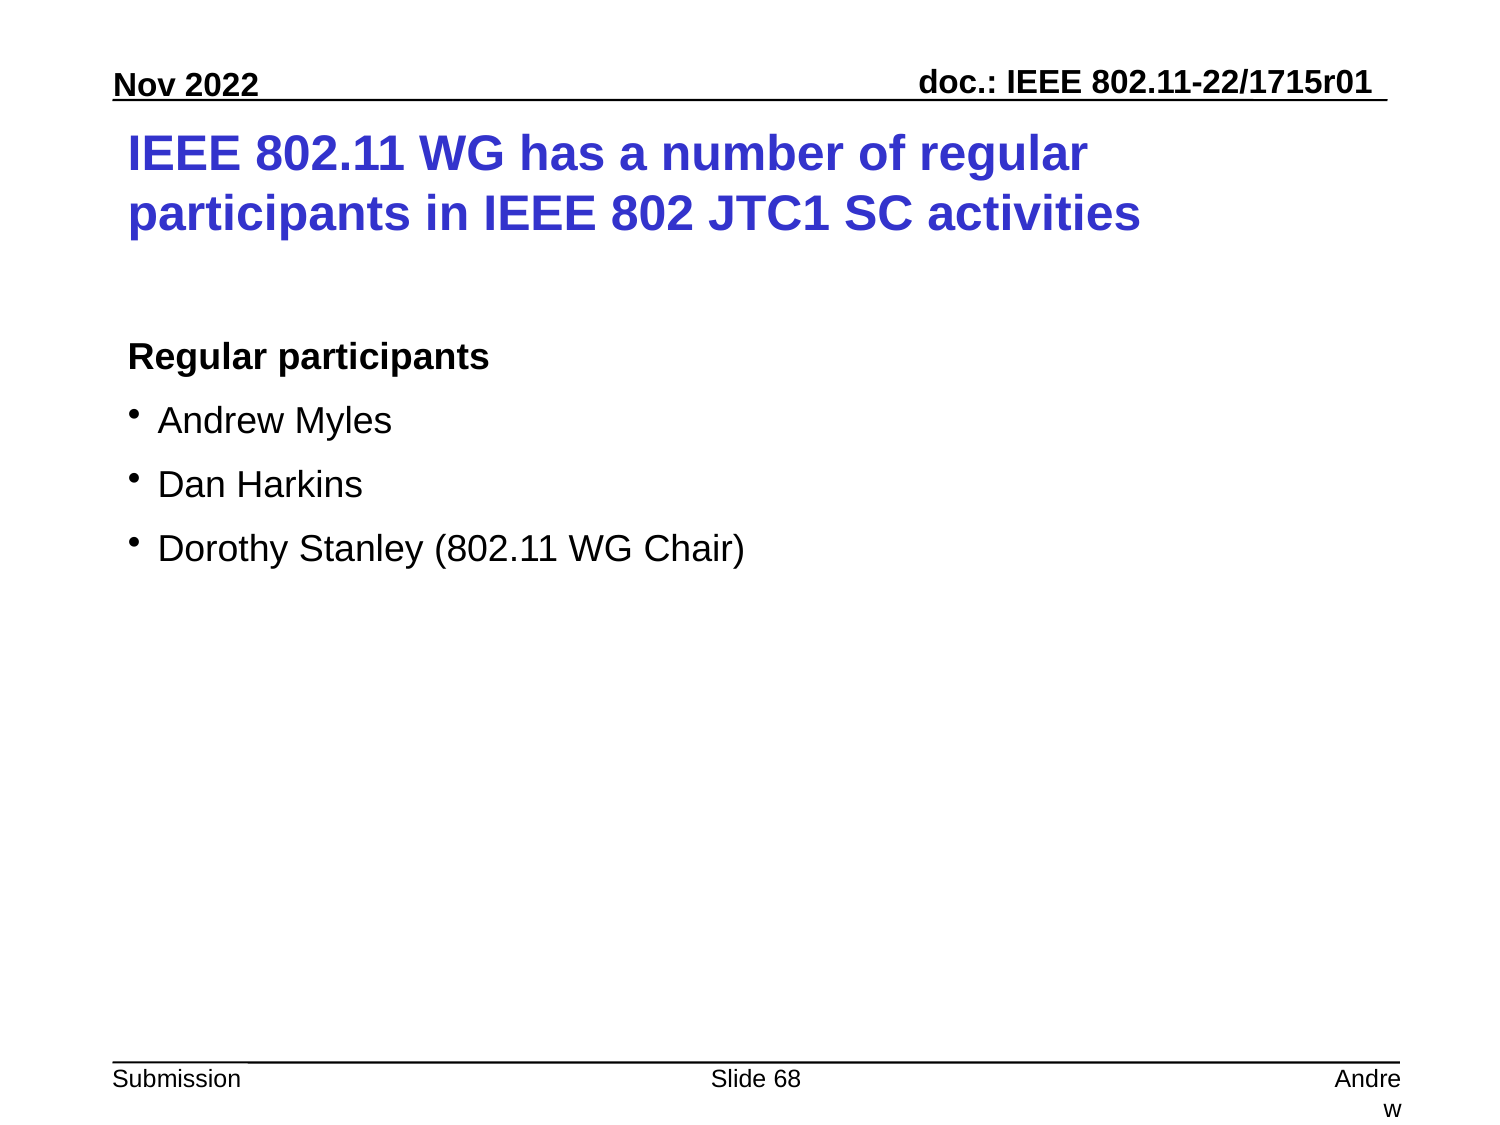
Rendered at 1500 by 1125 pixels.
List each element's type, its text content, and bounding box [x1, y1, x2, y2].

slide_number Slide 68 [709, 1061, 803, 1093]
list Regular participants Andrew Myles Dan Harkins Dorothy Stanley (802.11 WG Chair) [112, 324, 1388, 1000]
footer Andrew Myles, Cisco [1320, 1061, 1402, 1093]
title IEEE 802.11 WG has a number of regular participants in IEEE 802 JTC1 SC activities [112, 112, 1388, 288]
